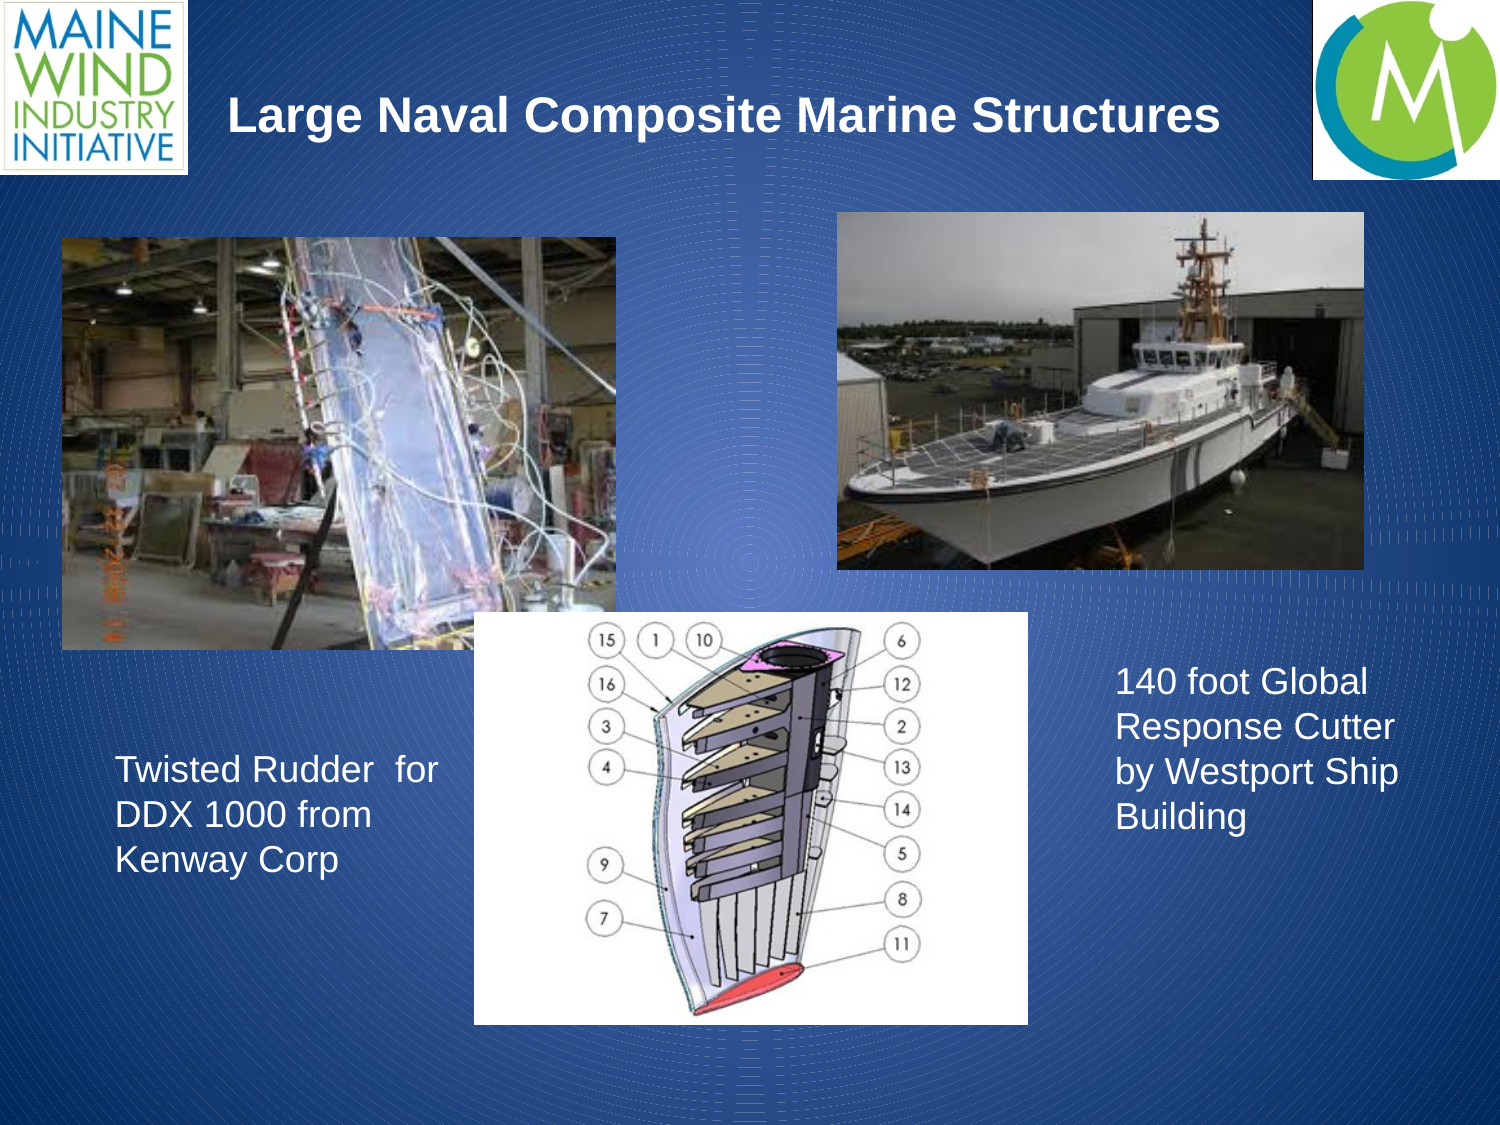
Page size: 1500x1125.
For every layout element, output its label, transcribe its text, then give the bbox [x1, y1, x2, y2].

text_box Large Naval Composite Marine Structures [212, 74, 1275, 150]
text_box Twisted Rudder for DDX 1000 from Kenway Corp [99, 737, 469, 888]
text_box 140 foot Global Response Cutter by Westport Ship Building [1100, 649, 1425, 845]
picture [62, 237, 1029, 1026]
picture [1312, 0, 1500, 180]
picture [0, 0, 188, 175]
picture [837, 212, 1365, 570]
